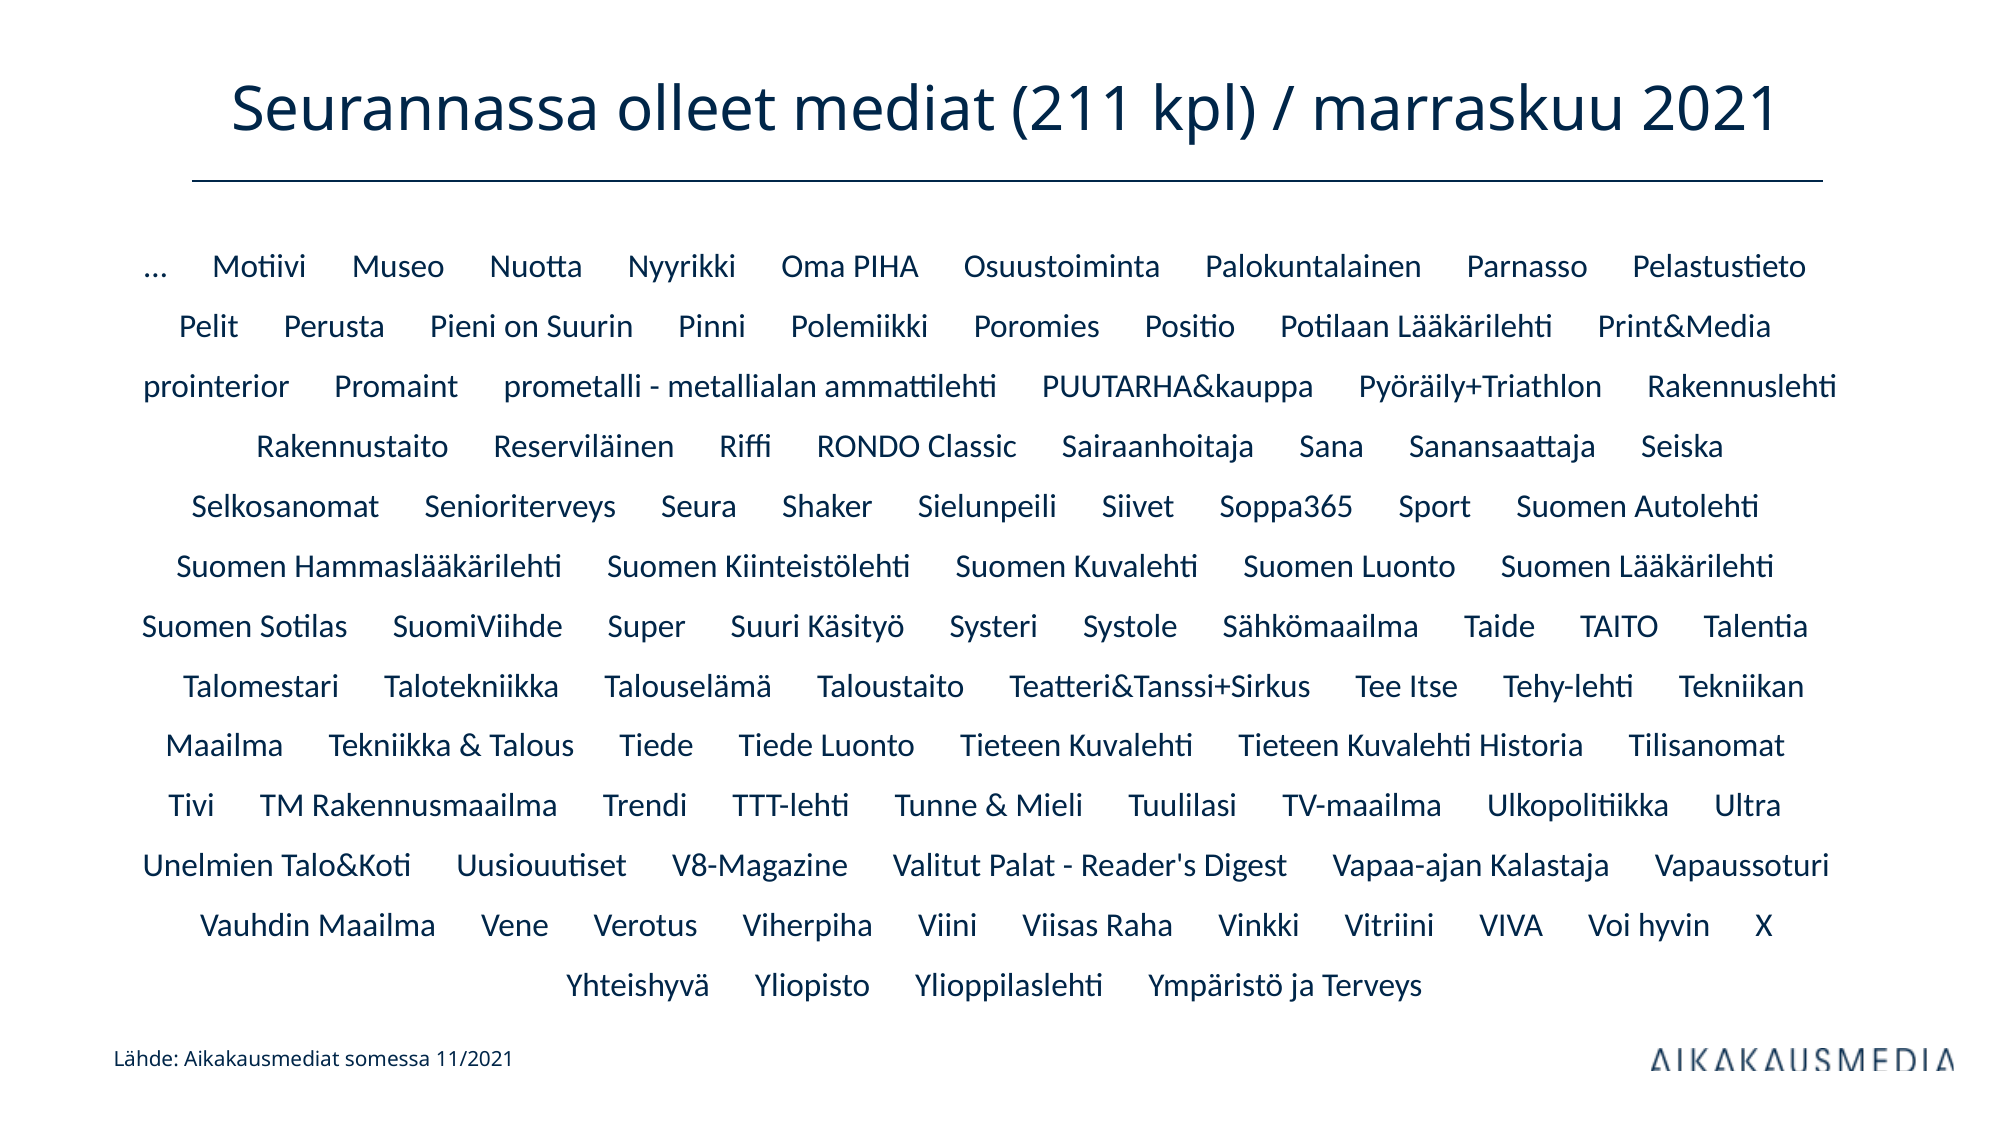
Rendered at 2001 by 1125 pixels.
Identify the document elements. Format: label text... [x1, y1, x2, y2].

list … Motiivi Museo Nuotta Nyyrikki Oma PIHA Osuustoiminta Palokuntalainen Parnasso Pelastustieto Pelit Perusta Pieni on Suurin Pinni Polemiikki Poromies Positio Potilaan Lääkärilehti Print&Media prointerior Promaint prometalli - metallialan ammattilehti PUUTARHA&kauppa Pyöräily+Triathlon Rakennuslehti Rakennustaito Reserviläinen Riffi RONDO Classic Sairaanhoitaja Sana Sanansaattaja Seiska Selkosanomat Senioriterveys Seura Shaker Sielunpeili Siivet Soppa365 Sport Suomen Autolehti Suomen Hammaslääkärilehti Suomen Kiinteistölehti Suomen Kuvalehti Suomen Luonto Suomen Lääkärilehti Suomen Sotilas SuomiViihde Super Suuri Käsityö Systeri Systole Sähkömaailma Taide TAITO Talentia Talomestari Talotekniikka Talouselämä Taloustaito Teatteri&Tanssi+Sirkus Tee Itse Tehy-lehti Tekniikan Maailma Tekniikka & Talous Tiede Tiede Luonto Tieteen Kuvalehti Tieteen Kuvalehti Historia Tilisanomat Tivi TM Rakennusmaailma Trendi TTT-lehti Tunne & Mieli Tuulilasi TV-maailma Ulkopolitiikka Ultra Unelmien Talo&Koti Uusiouutiset V8-Magazine Valitut Palat - Reader's Digest Vapaa-ajan Kalastaja Vapaussoturi Vauhdin Maailma Vene Verotus Viherpiha Viini Viisas Raha Vinkki Vitriini VIVA Voi hyvin X Yhteishyvä Yliopisto Ylioppilaslehti Ympäristö ja Terveys [124, 182, 1866, 1046]
text_box [199, 500, 996, 972]
title Seurannassa olleet mediat (211 kpl) / marraskuu 2021 [191, 38, 1823, 182]
